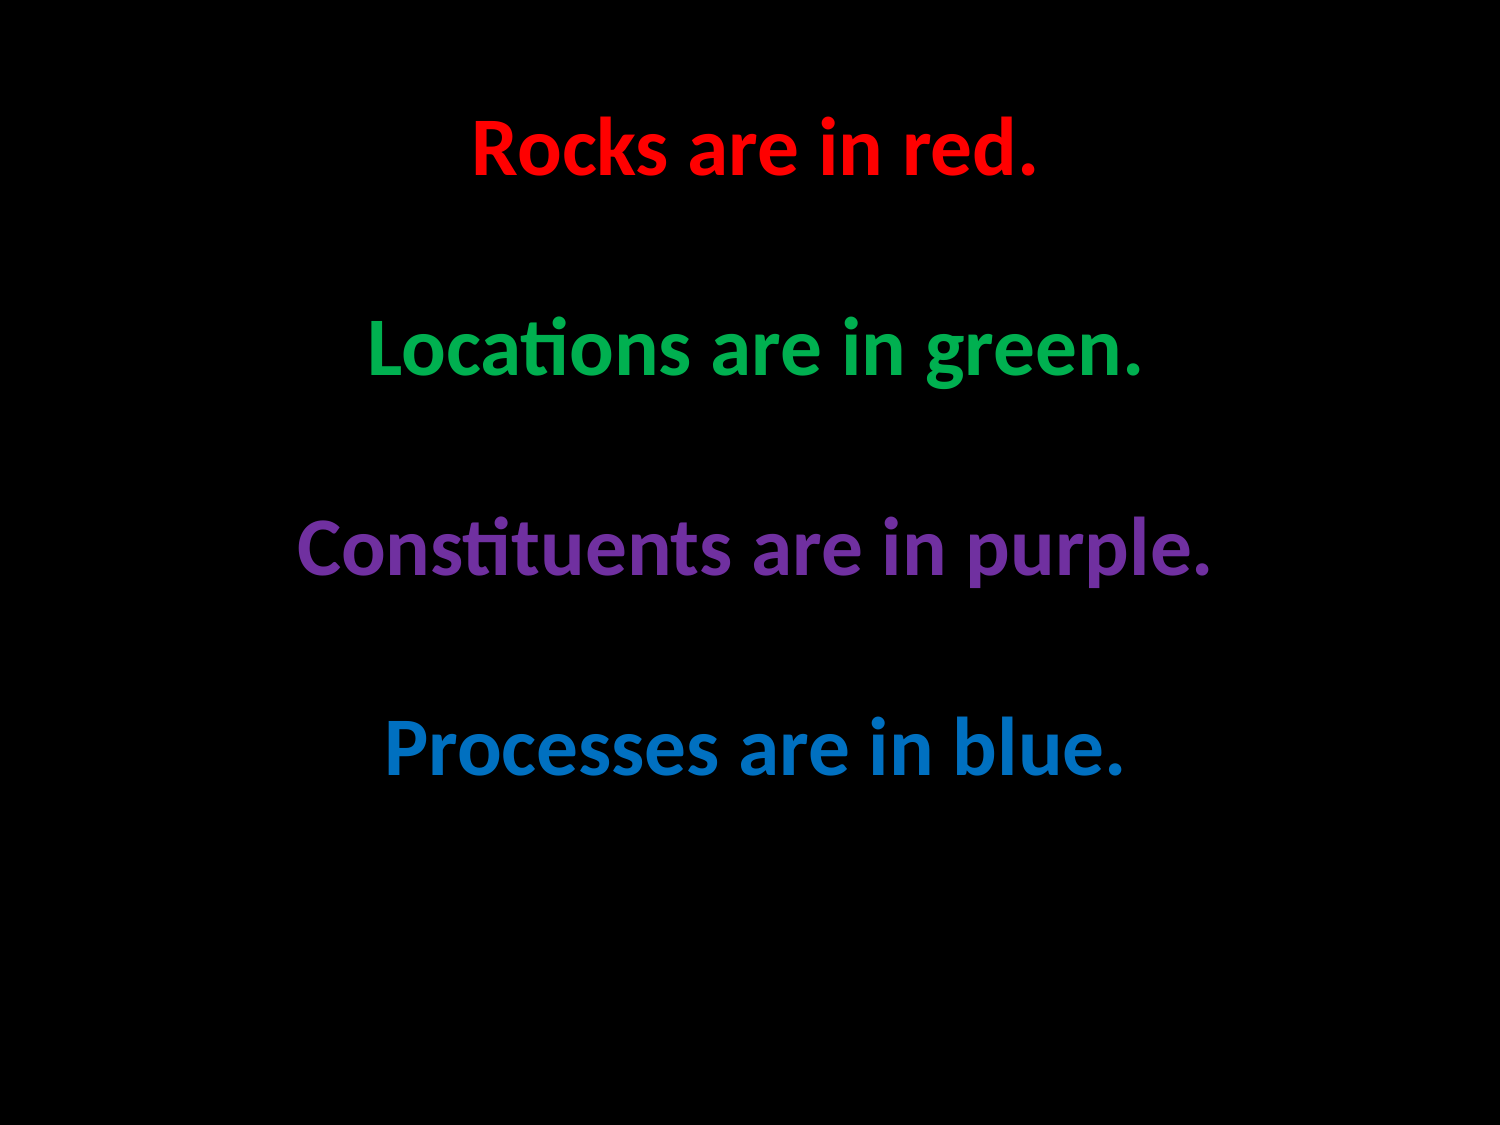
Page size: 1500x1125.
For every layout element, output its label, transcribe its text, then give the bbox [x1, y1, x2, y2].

text_box Rocks are in red. Locations are in green. Constituents are in purple. Processes are in blue. [74, 84, 1438, 800]
